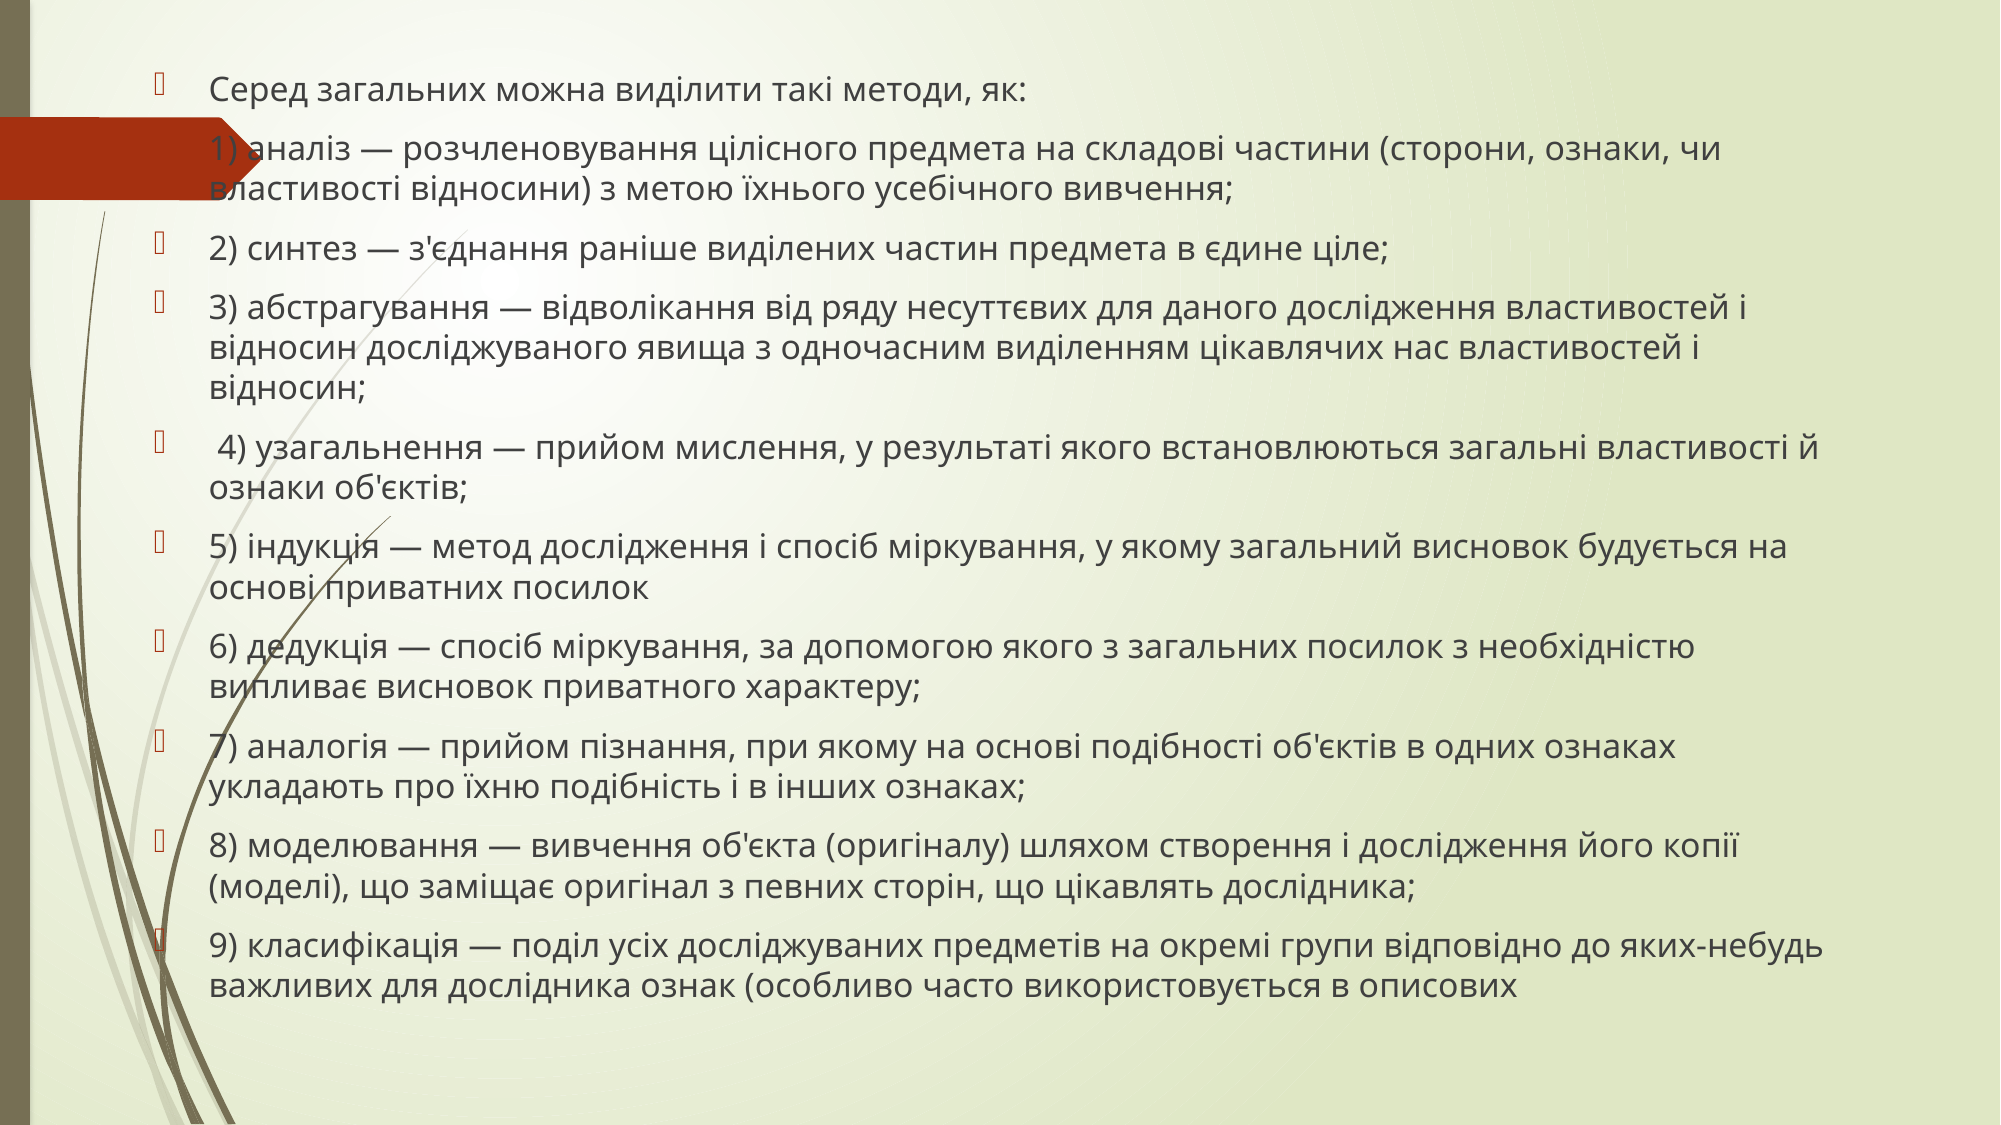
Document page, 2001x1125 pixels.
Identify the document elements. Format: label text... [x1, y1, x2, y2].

list Серед загальних можна виділити такі методи, як: 1) аналіз — розчленовування цілісного предмета на складові частини (сторони, ознаки, чи властивості відносини) з метою їхнього усебічного вивчення; 2) синтез — з'єднання раніше виділених частин предмета в єдине ціле; 3) абстрагування — відволікання від ряду несуттєвих для даного дослідження властивостей і відносин досліджуваного явища з одночасним виділенням цікавлячих нас властивостей і відносин; 4) узагальнення — прийом мислення, у результаті якого встановлюються загальні властивості й ознаки об'єктів; 5) індукція — метод дослідження і спосіб міркування, у якому загальний висновок будується на основі приватних посилок 6) дедукція — спосіб міркування, за допомогою якого з загальних посилок з необхідністю випливає висновок приватного характеру; 7) аналогія — прийом пізнання, при якому на основі подібності об'єктів в одних ознаках укладають про їхню подібність і в інших ознаках; 8) моделювання — вивчення об'єкта (оригіналу) шляхом створення і дослідження його копії (моделі), що заміщає оригінал з певних сторін, що цікавлять дослідника; 9) класифікація — поділ усіх досліджуваних предметів на окремі групи відповідно до яких-небудь важливих для дослідника ознак (особливо часто використовується в описових [138, 59, 1864, 1020]
